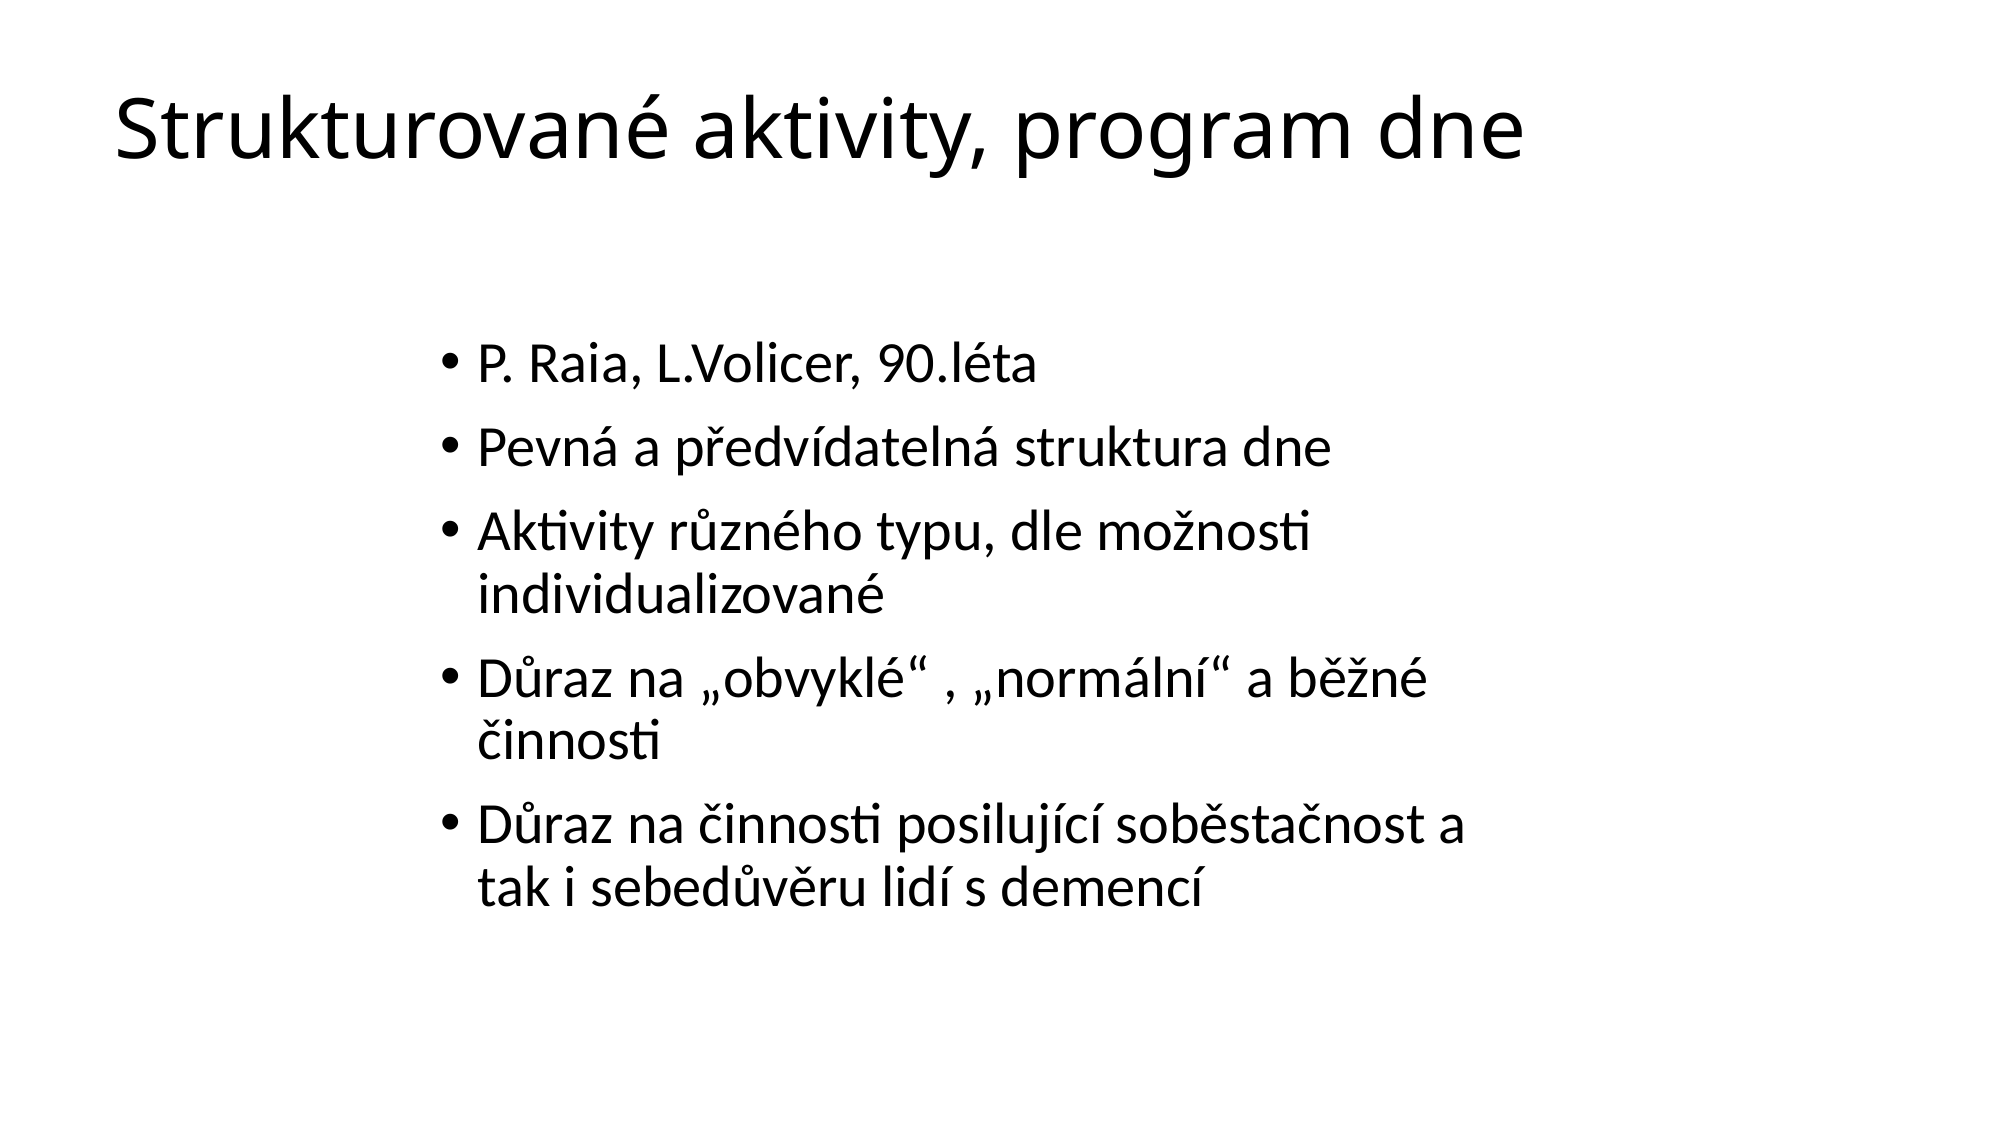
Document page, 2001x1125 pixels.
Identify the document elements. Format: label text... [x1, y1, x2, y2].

list P. Raia, L.Volicer, 90.léta Pevná a předvídatelná struktura dne Aktivity různého typu, dle možnosti individualizované Důraz na „obvyklé“ , „normální“ a běžné činnosti Důraz na činnosti posilující soběstačnost a tak i sebedůvěru lidí s demencí [425, 324, 1485, 1000]
title Strukturované aktivity, program dne [99, 37, 1900, 225]
